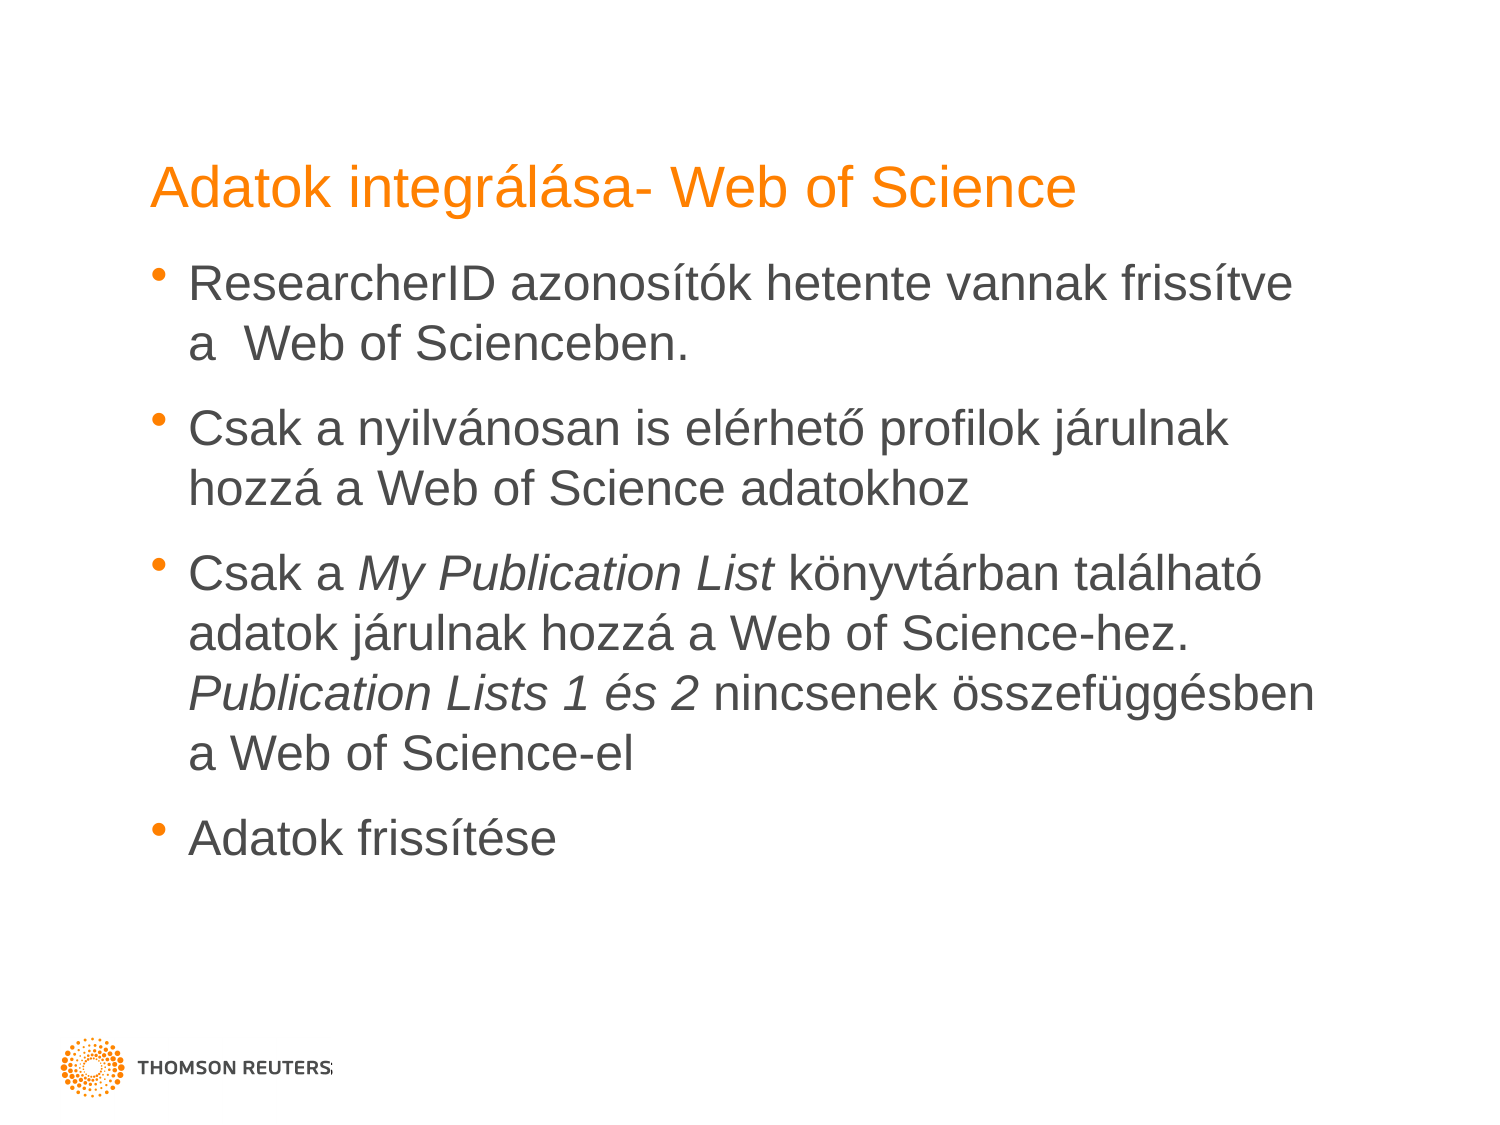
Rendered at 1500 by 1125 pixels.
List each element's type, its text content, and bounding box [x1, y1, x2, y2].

title Adatok integrálása- Web of Science [150, 82, 1360, 221]
picture [60, 1037, 333, 1125]
list ResearcherID azonosítók hetente vannak frissítve a Web of Scienceben. Csak a nyilvánosan is elérhető profilok járulnak hozzá a Web of Science adatokhoz Csak a My Publication List könyvtárban található adatok járulnak hozzá a Web of Science-hez. Publication Lists 1 és 2 nincsenek összefüggésben a Web of Science-el Adatok frissítése [150, 250, 1360, 1001]
